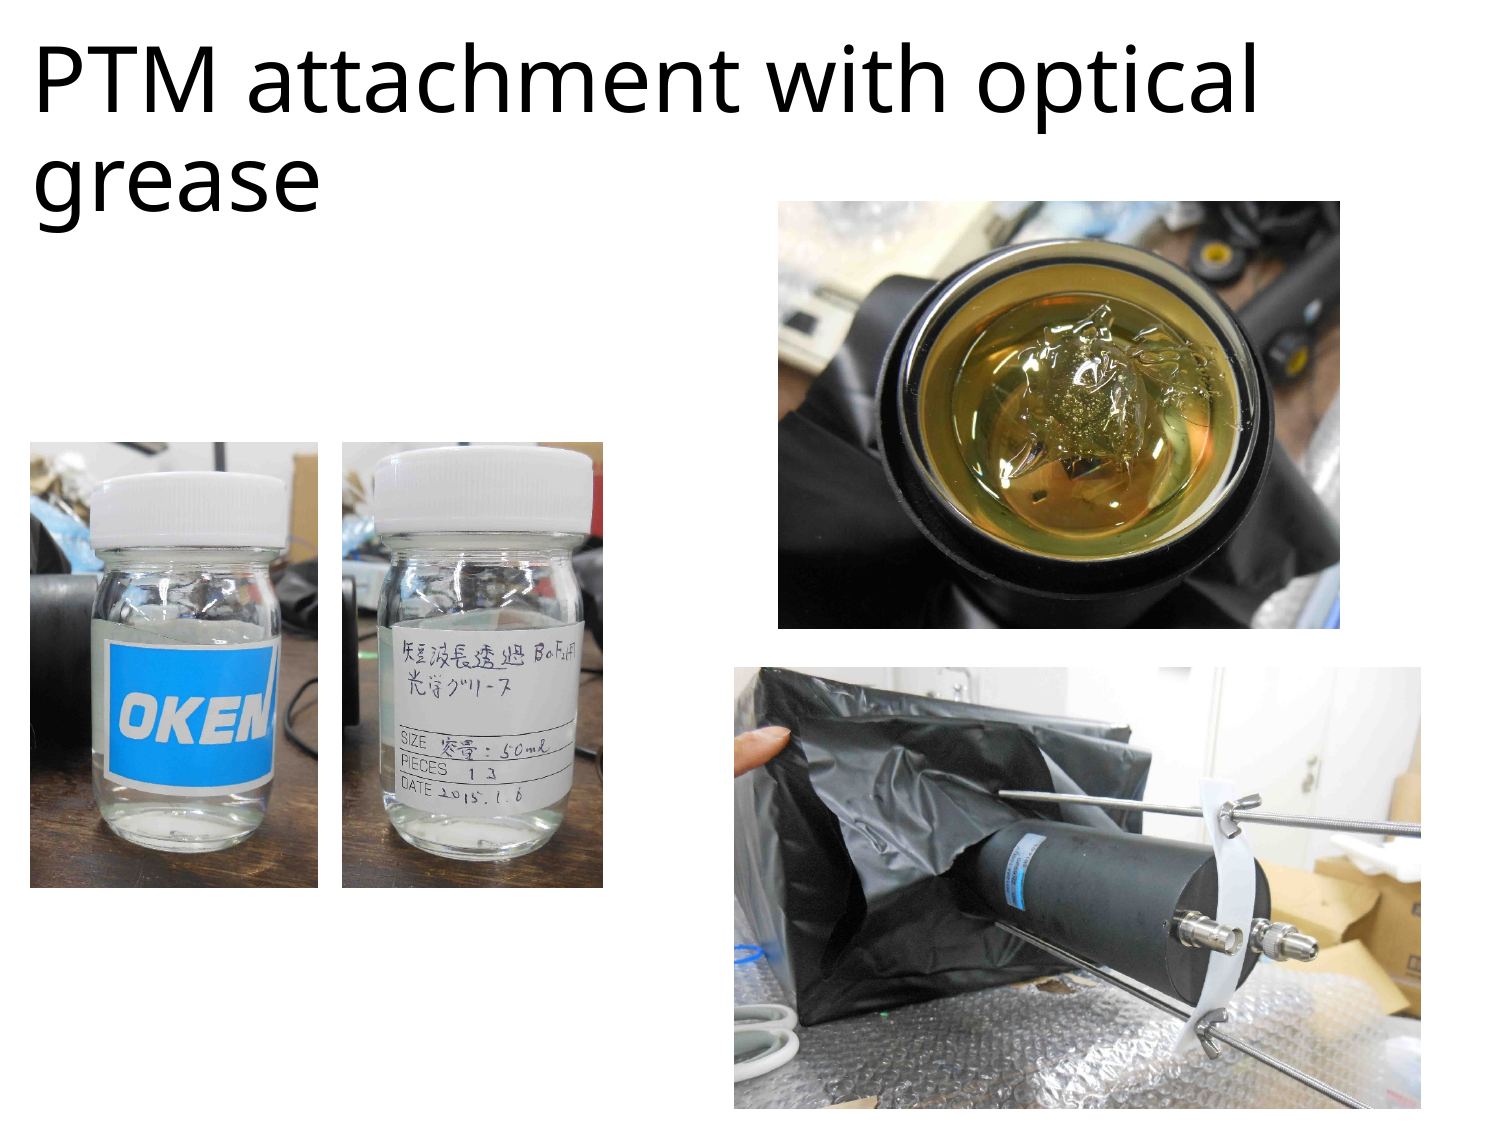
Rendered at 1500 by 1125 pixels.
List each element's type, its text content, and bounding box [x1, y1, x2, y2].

title PTM attachment with optical grease [16, 23, 1456, 242]
picture [734, 667, 1421, 1109]
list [30, 442, 318, 888]
picture [778, 201, 1340, 629]
picture [342, 442, 603, 888]
